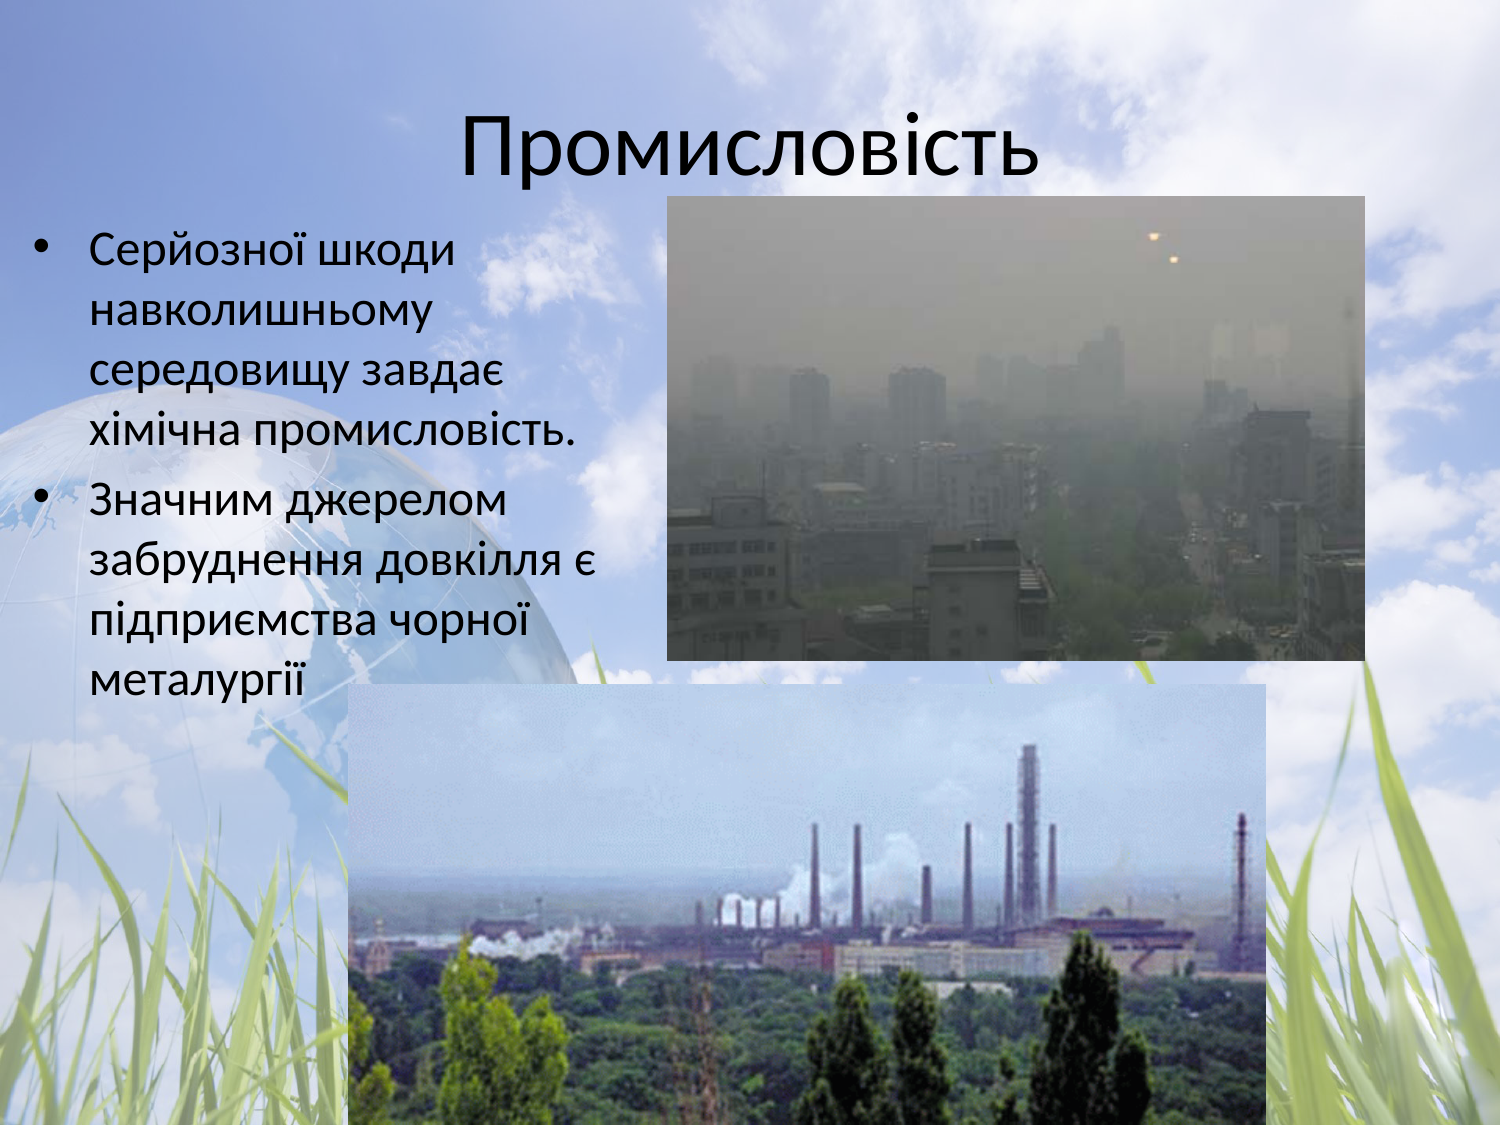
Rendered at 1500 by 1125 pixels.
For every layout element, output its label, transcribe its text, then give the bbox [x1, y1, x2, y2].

list Серйозної шкоди навколишньому середовищу завдає хімічна промисловість. Значним джерелом забруднення довкілля є підприємства чорної металургії [17, 208, 717, 951]
picture [667, 196, 1365, 661]
title Промисловість [75, 45, 1425, 233]
picture [348, 684, 1266, 1125]
